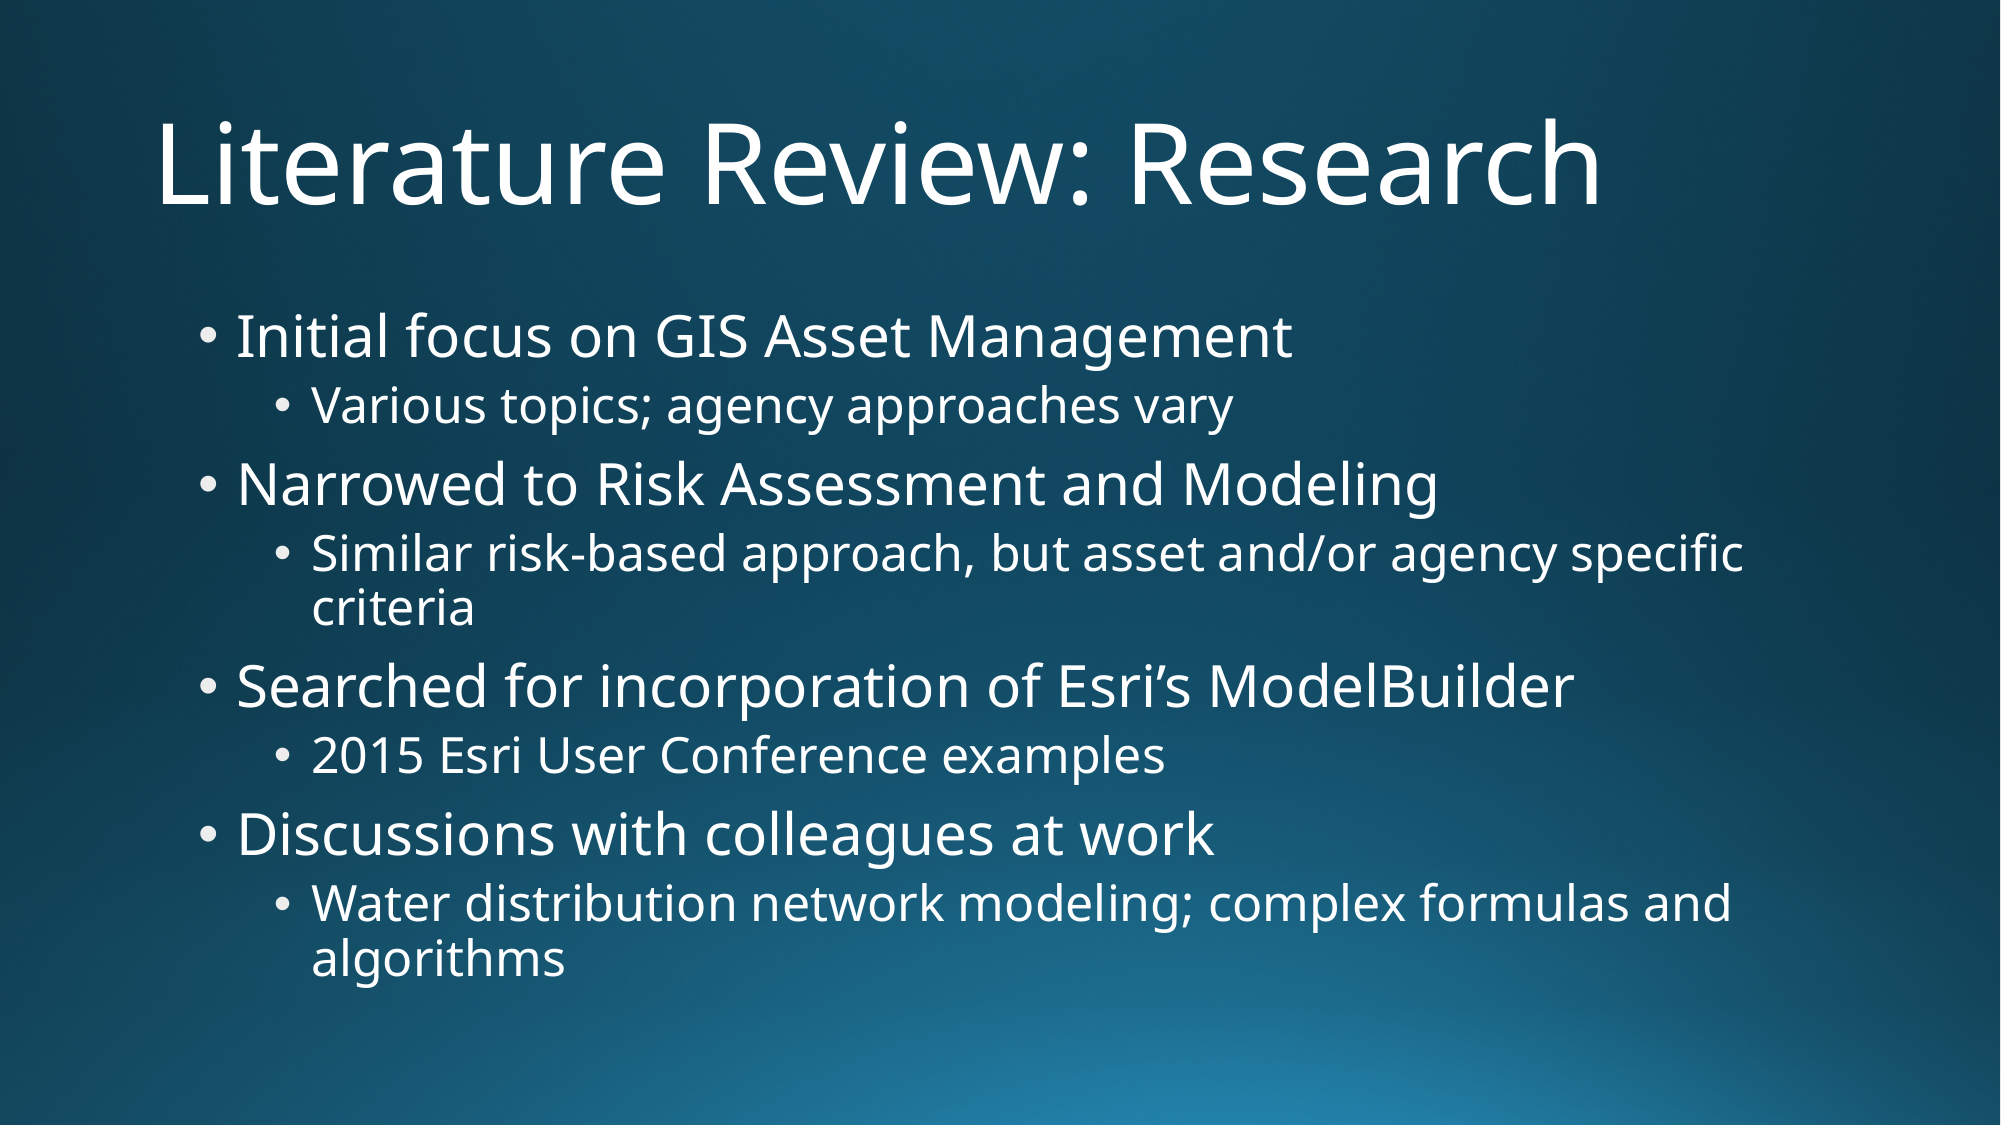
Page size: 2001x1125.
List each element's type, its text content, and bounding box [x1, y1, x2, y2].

title Literature Review: Research [137, 59, 1863, 278]
picture [0, 0, 2001, 1125]
list Initial focus on GIS Asset Management Various topics; agency approaches vary Narrowed to Risk Assessment and Modeling Similar risk-based approach, but asset and/or agency specific criteria Searched for incorporation of Esri’s ModelBuilder 2015 Esri User Conference examples Discussions with colleagues at work Water distribution network modeling; complex formulas and algorithms [183, 299, 1863, 1014]
